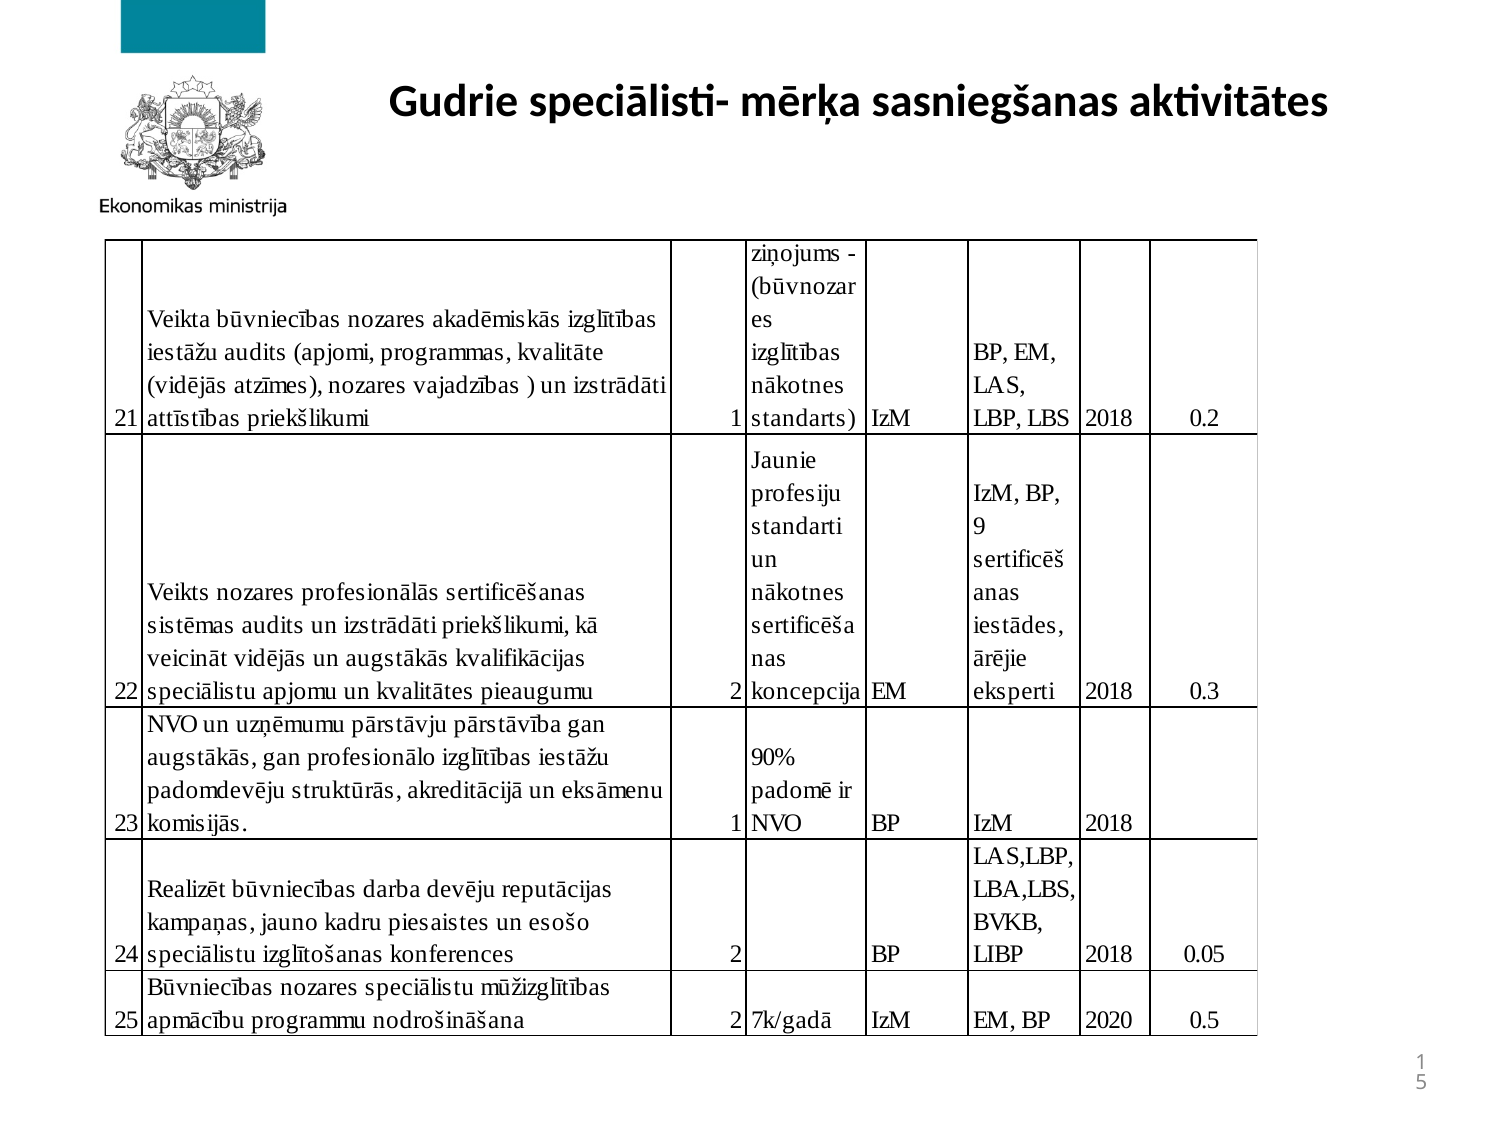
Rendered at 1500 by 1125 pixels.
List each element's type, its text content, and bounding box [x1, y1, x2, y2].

slide_number 15 [1400, 1037, 1450, 1088]
picture [48, 0, 1260, 1038]
title Gudrie speciālisti- mērķa sasniegšanas aktivitātes [373, 62, 1425, 233]
